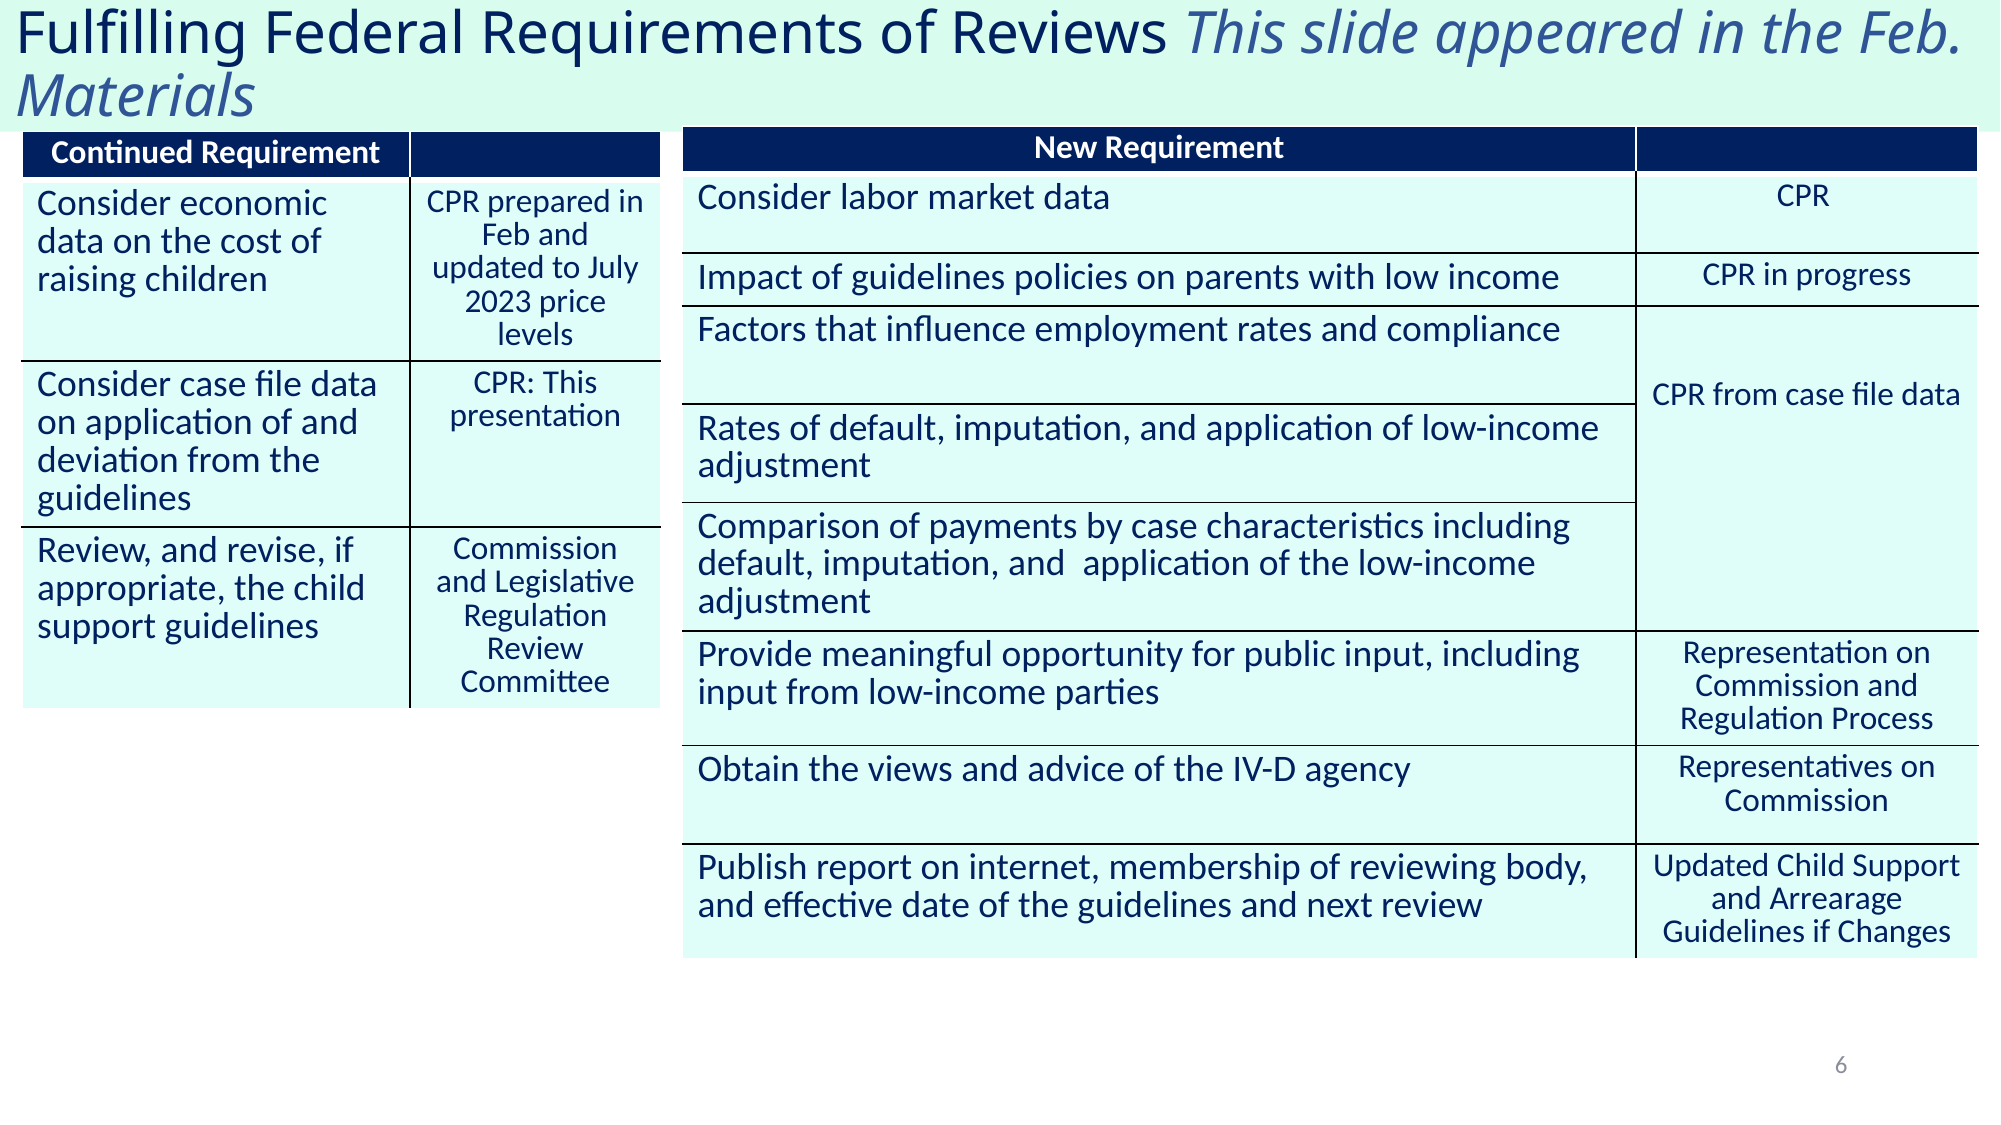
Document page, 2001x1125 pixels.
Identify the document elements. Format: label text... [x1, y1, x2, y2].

table_cell Provide meaningful opportunity for public input, including input from low-income parties [683, 632, 1635, 745]
table_cell Impact of guidelines policies on parents with low income [683, 254, 1635, 305]
table_cell Consider labor market data [683, 177, 1635, 252]
table_cell Factors that influence employment rates and compliance [683, 307, 1635, 403]
table_cell Publish report on internet, membership of reviewing body, and effective date of the guidelines and next review [683, 845, 1635, 958]
table_cell Rates of default, imputation, and application of low-income adjustment [683, 405, 1635, 502]
table_header [411, 132, 660, 177]
table_cell Comparison of payments by case characteristics including default, imputation, and application of the low-income adjustment [683, 503, 1635, 630]
table_cell Representatives on Commission [1637, 746, 1977, 843]
table_cell CPR in progress [1637, 254, 1977, 305]
table_cell CPR [1637, 177, 1977, 252]
table_cell CPR prepared in Feb and updated to July 2023 price levels [411, 183, 660, 360]
table_header Continued Requirement [23, 132, 409, 177]
table_header [1637, 127, 1977, 171]
slide_number 6 [1790, 1045, 1863, 1082]
table_cell Consider economic data on the cost of raising children [23, 183, 409, 360]
table_cell CPR from case file data [1637, 307, 1977, 630]
table_cell Commission and Legislative Regulation Review Committee [411, 528, 660, 708]
table_cell Updated Child Support and Arrearage Guidelines if Changes [1637, 845, 1977, 958]
table_cell Consider case file data on application of and deviation from the guidelines [23, 362, 409, 526]
table_cell Review, and revise, if appropriate, the child support guidelines [23, 528, 409, 708]
table_header New Requirement [683, 127, 1635, 171]
title Fulfilling Federal Requirements of Reviews This slide appeared in the Feb. Materials [0, 0, 2000, 132]
table_cell Obtain the views and advice of the IV-D agency [683, 746, 1635, 843]
table_cell Representation on Commission and Regulation Process [1637, 632, 1977, 745]
table_cell CPR: This presentation [411, 362, 660, 526]
